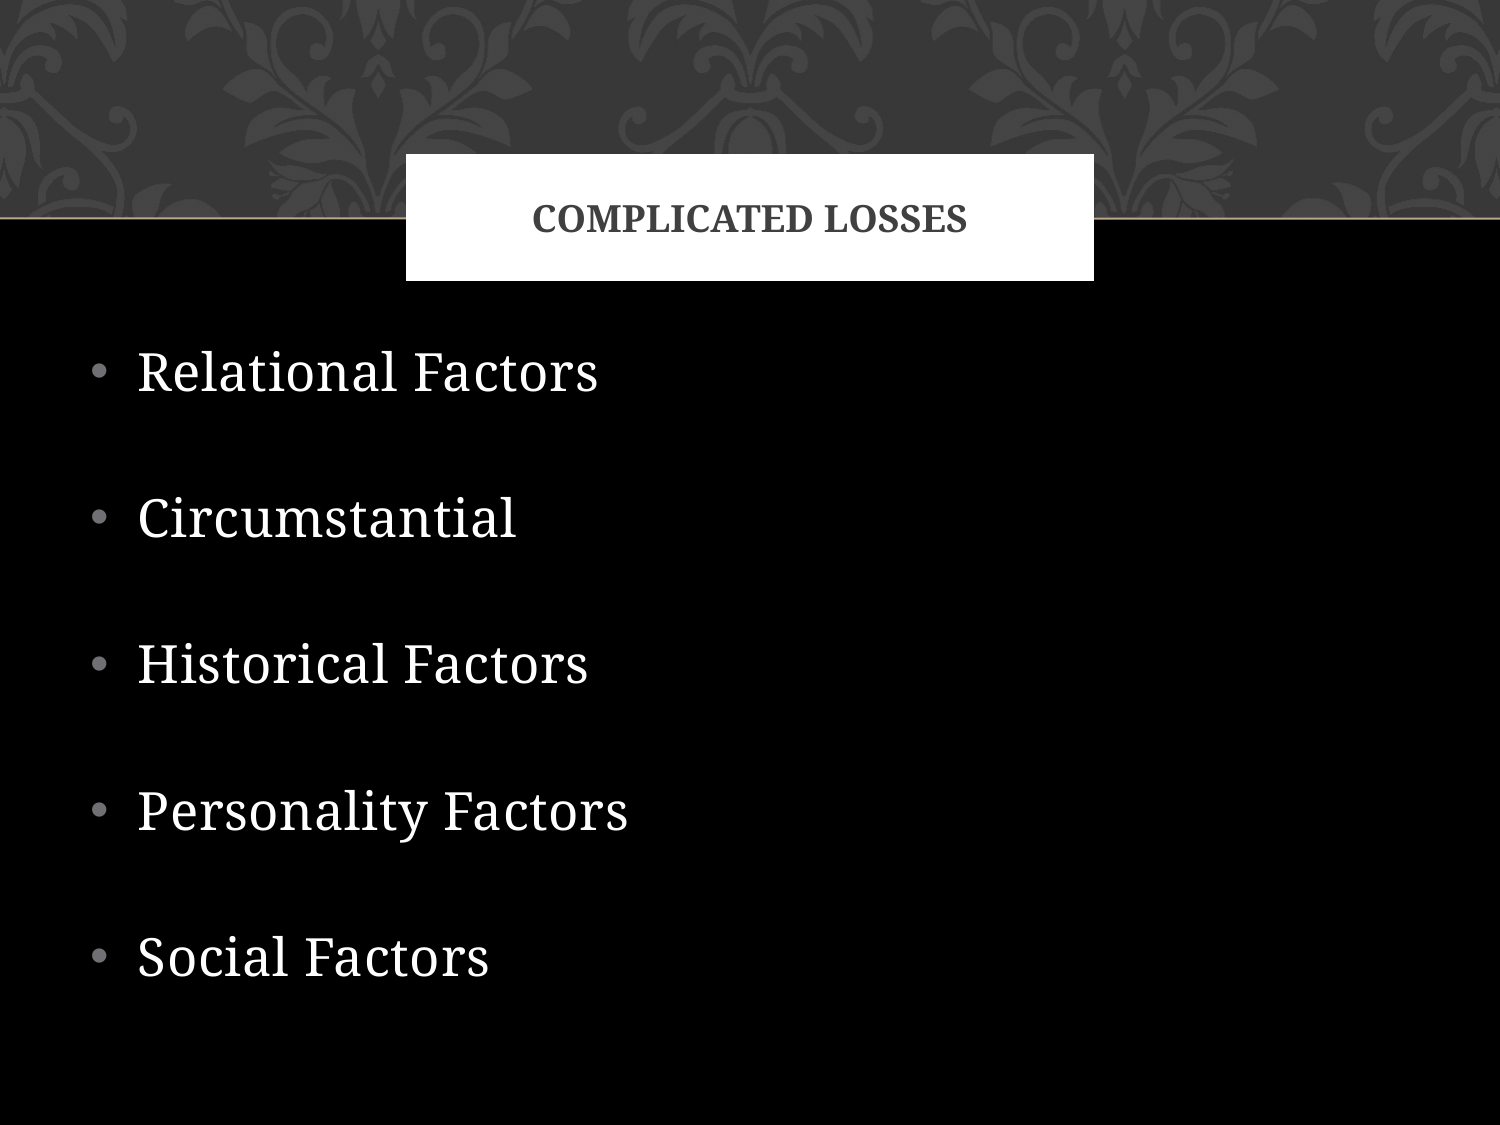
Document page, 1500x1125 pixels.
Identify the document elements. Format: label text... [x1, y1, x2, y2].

list Relational Factors Circumstantial Historical Factors Personality Factors Social Factors [75, 331, 1425, 1000]
title Complicated losses [406, 154, 1094, 281]
